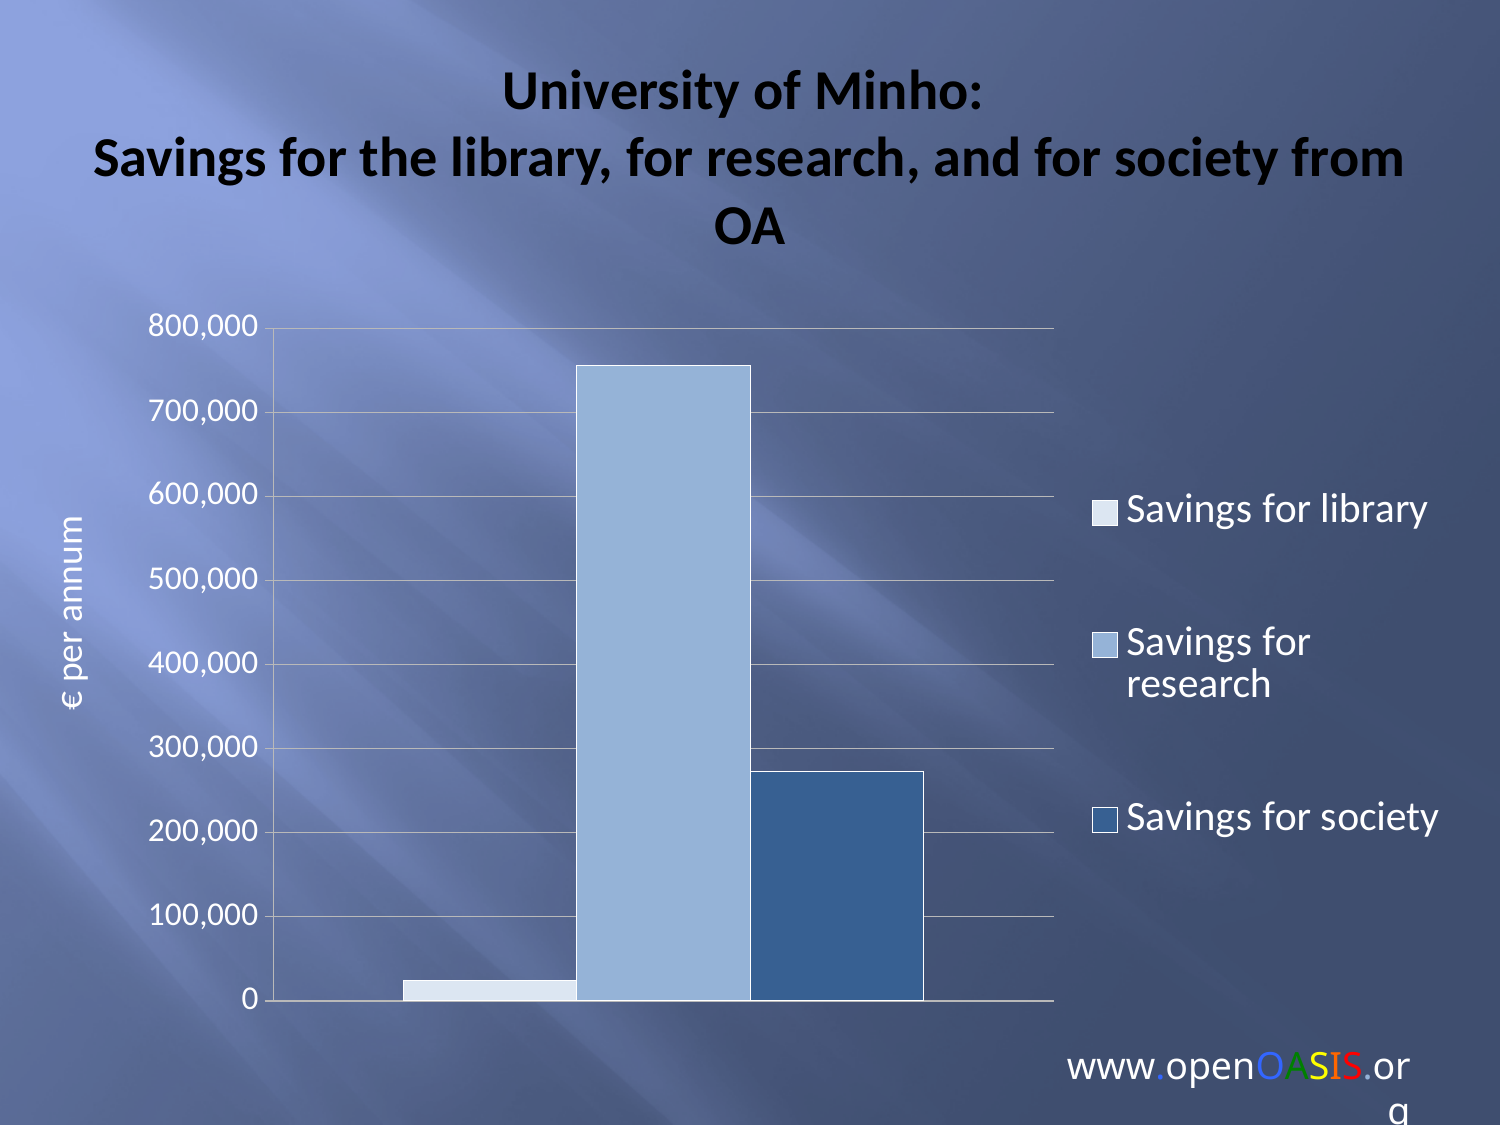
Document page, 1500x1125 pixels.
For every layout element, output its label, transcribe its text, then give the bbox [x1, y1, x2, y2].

chart [36, 307, 1462, 1022]
title University of Minho: Savings for the library, for research, and for society from OA [75, 45, 1425, 264]
text_box www.openOASIS.org [1030, 1065, 1425, 1095]
